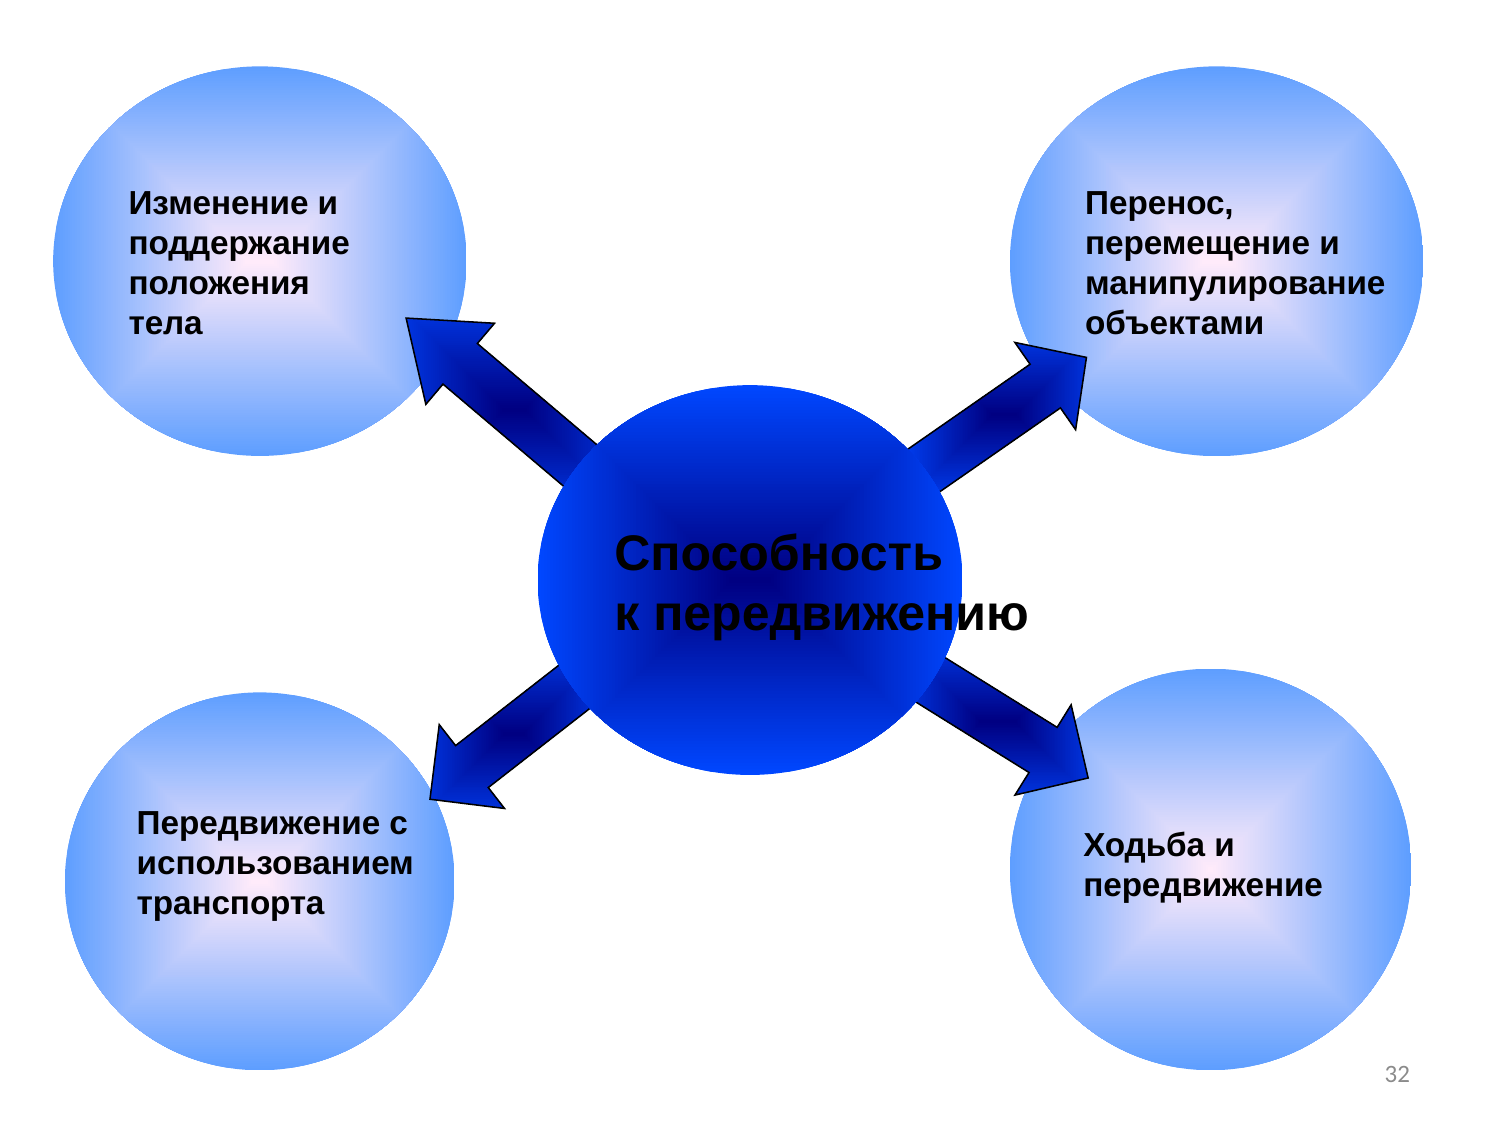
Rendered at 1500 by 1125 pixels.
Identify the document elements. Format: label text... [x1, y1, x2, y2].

text_box [406, 318, 597, 486]
text_box [429, 665, 590, 809]
text_box Передвижение с использованием транспорта [64, 692, 455, 1071]
text_box [916, 658, 1089, 796]
text_box [908, 342, 1087, 492]
text_box Способность к передвижению [537, 385, 963, 775]
slide_number 32 [1074, 1042, 1425, 1103]
text_box Перенос, перемещение и манипулирование объектами [1009, 66, 1424, 457]
text_box Ходьба и передвижение [1009, 668, 1412, 1071]
text_box Изменение и поддержание положения тела [53, 66, 467, 456]
